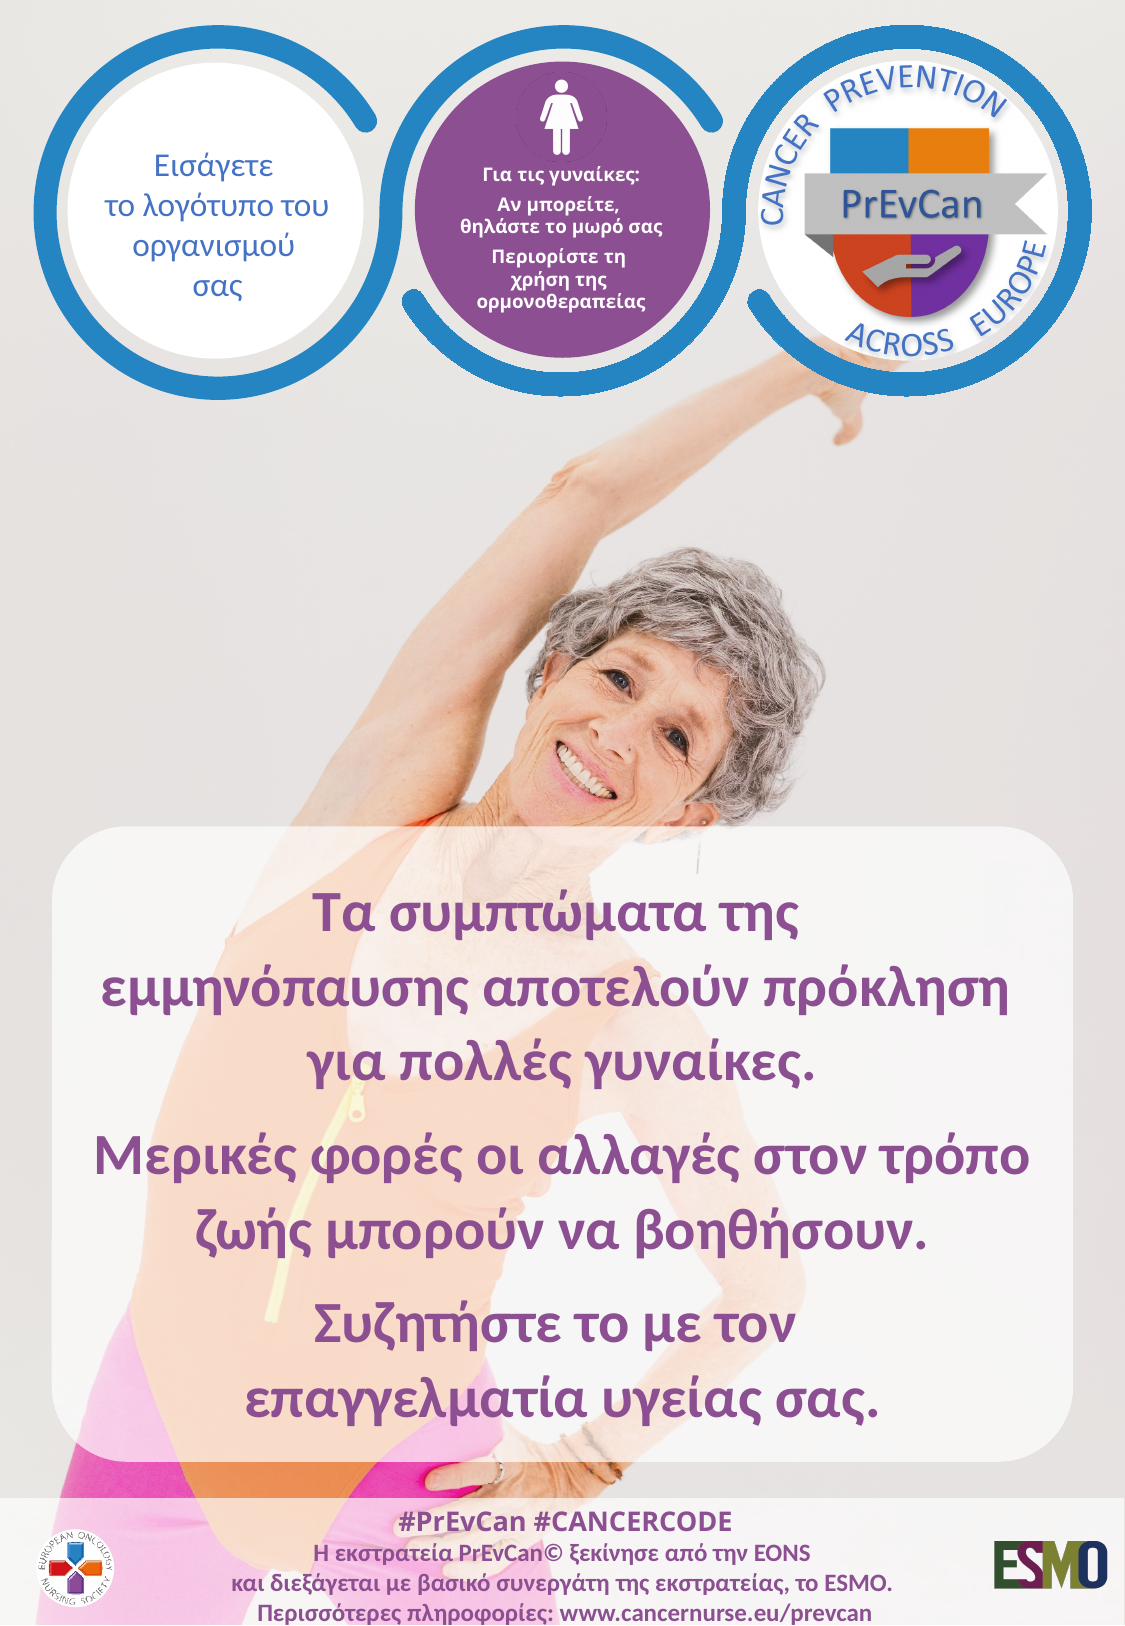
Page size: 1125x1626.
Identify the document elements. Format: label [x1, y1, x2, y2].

text_box [0, 0, 1125, 1625]
